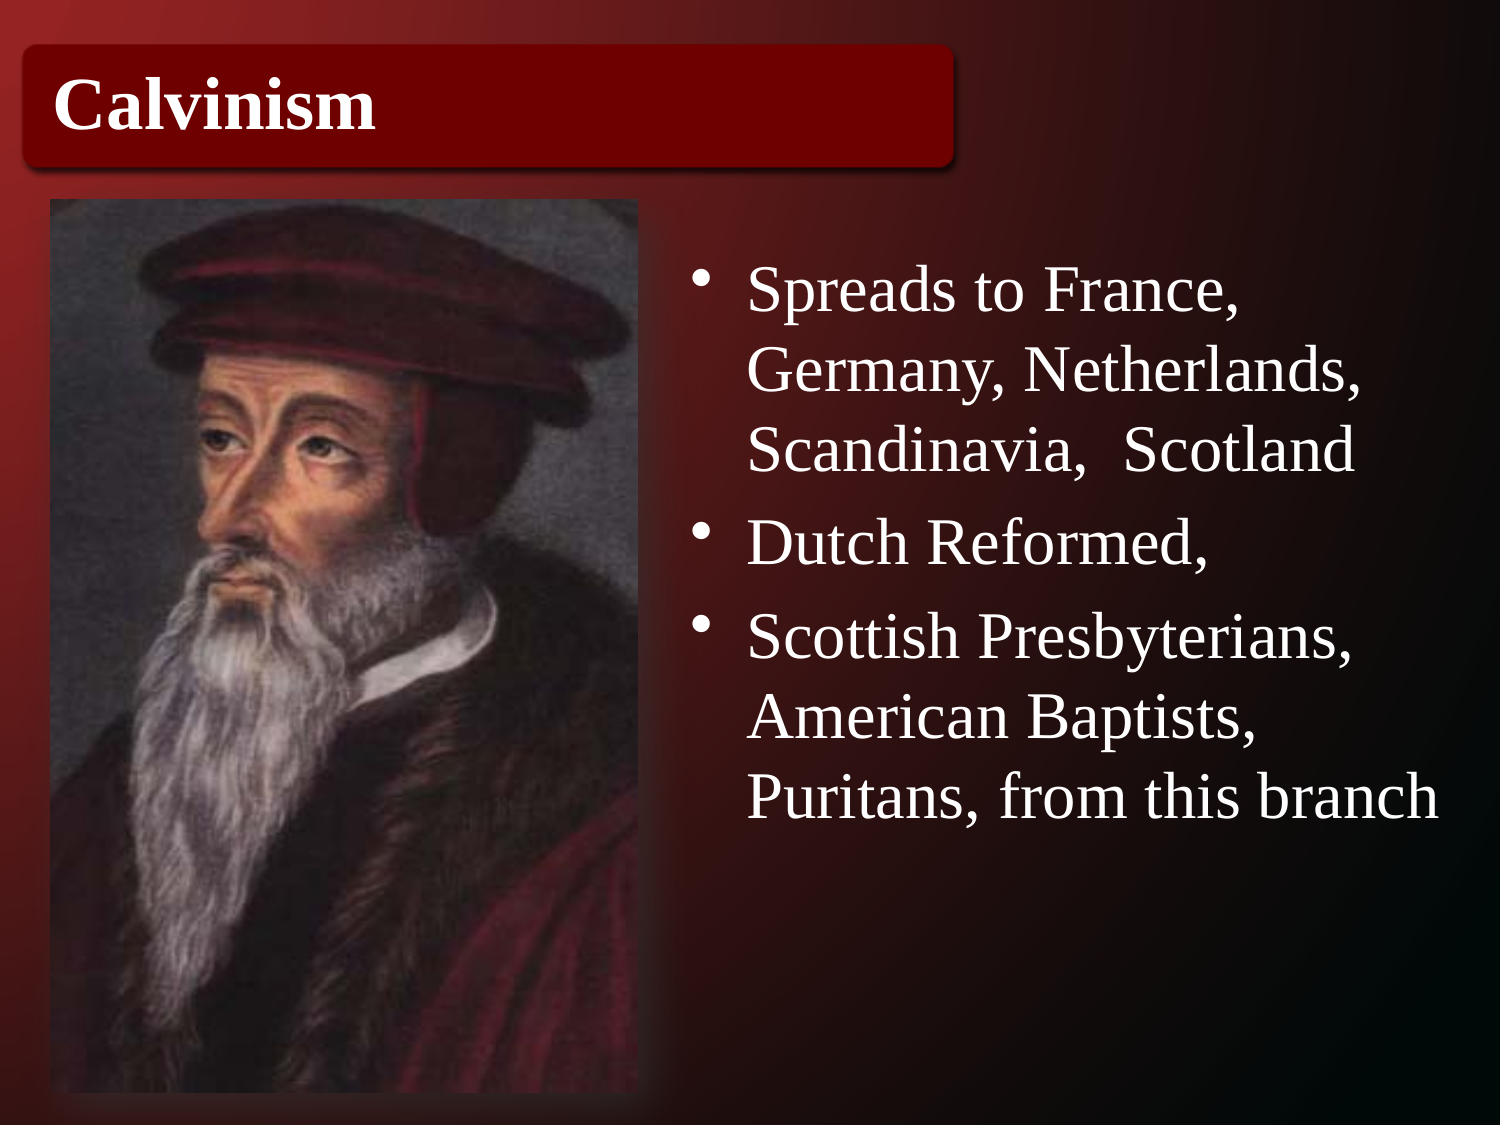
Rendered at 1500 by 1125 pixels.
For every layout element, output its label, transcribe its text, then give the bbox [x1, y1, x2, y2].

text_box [49, 199, 638, 1093]
list Spreads to France, Germany, Netherlands, Scandinavia, Scotland Dutch Reformed, Scottish Presbyterians, American Baptists, Puritans, from this branch [674, 237, 1463, 913]
title Calvinism [37, 37, 1455, 163]
picture [0, 0, 1500, 1125]
